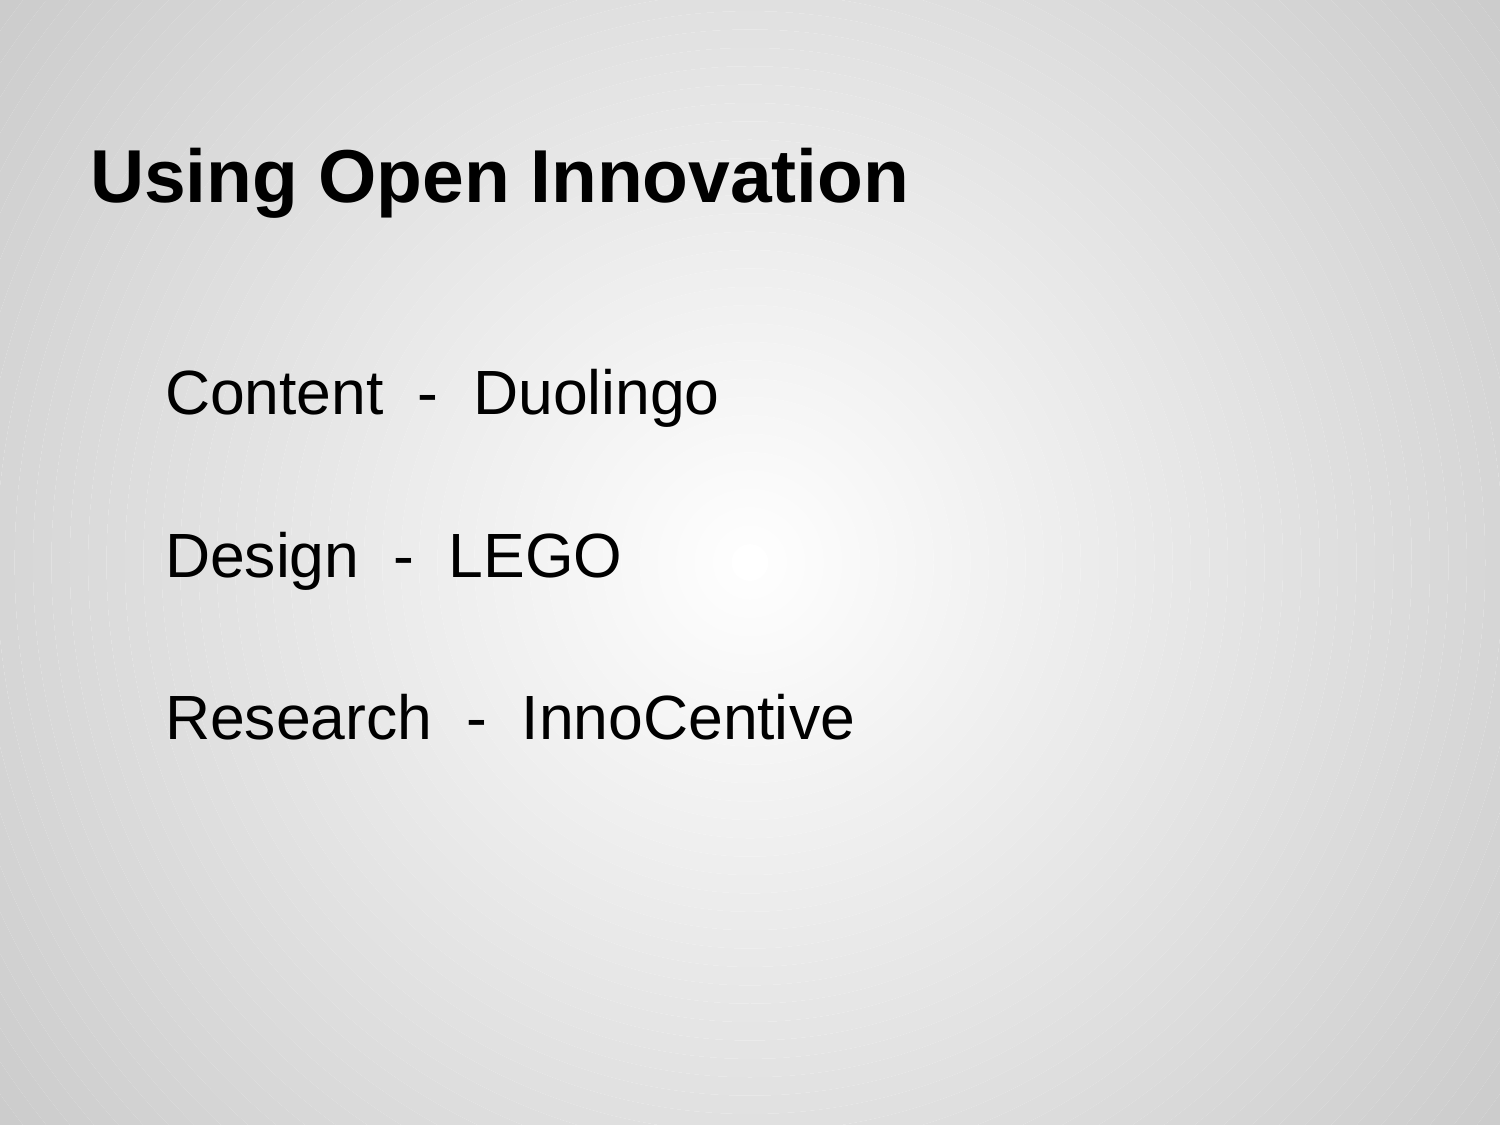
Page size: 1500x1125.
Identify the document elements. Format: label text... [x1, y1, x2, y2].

list Content - Duolingo Design - LEGO Research - InnoCentive [75, 262, 1425, 1078]
title Using Open Innovation [75, 45, 1425, 233]
